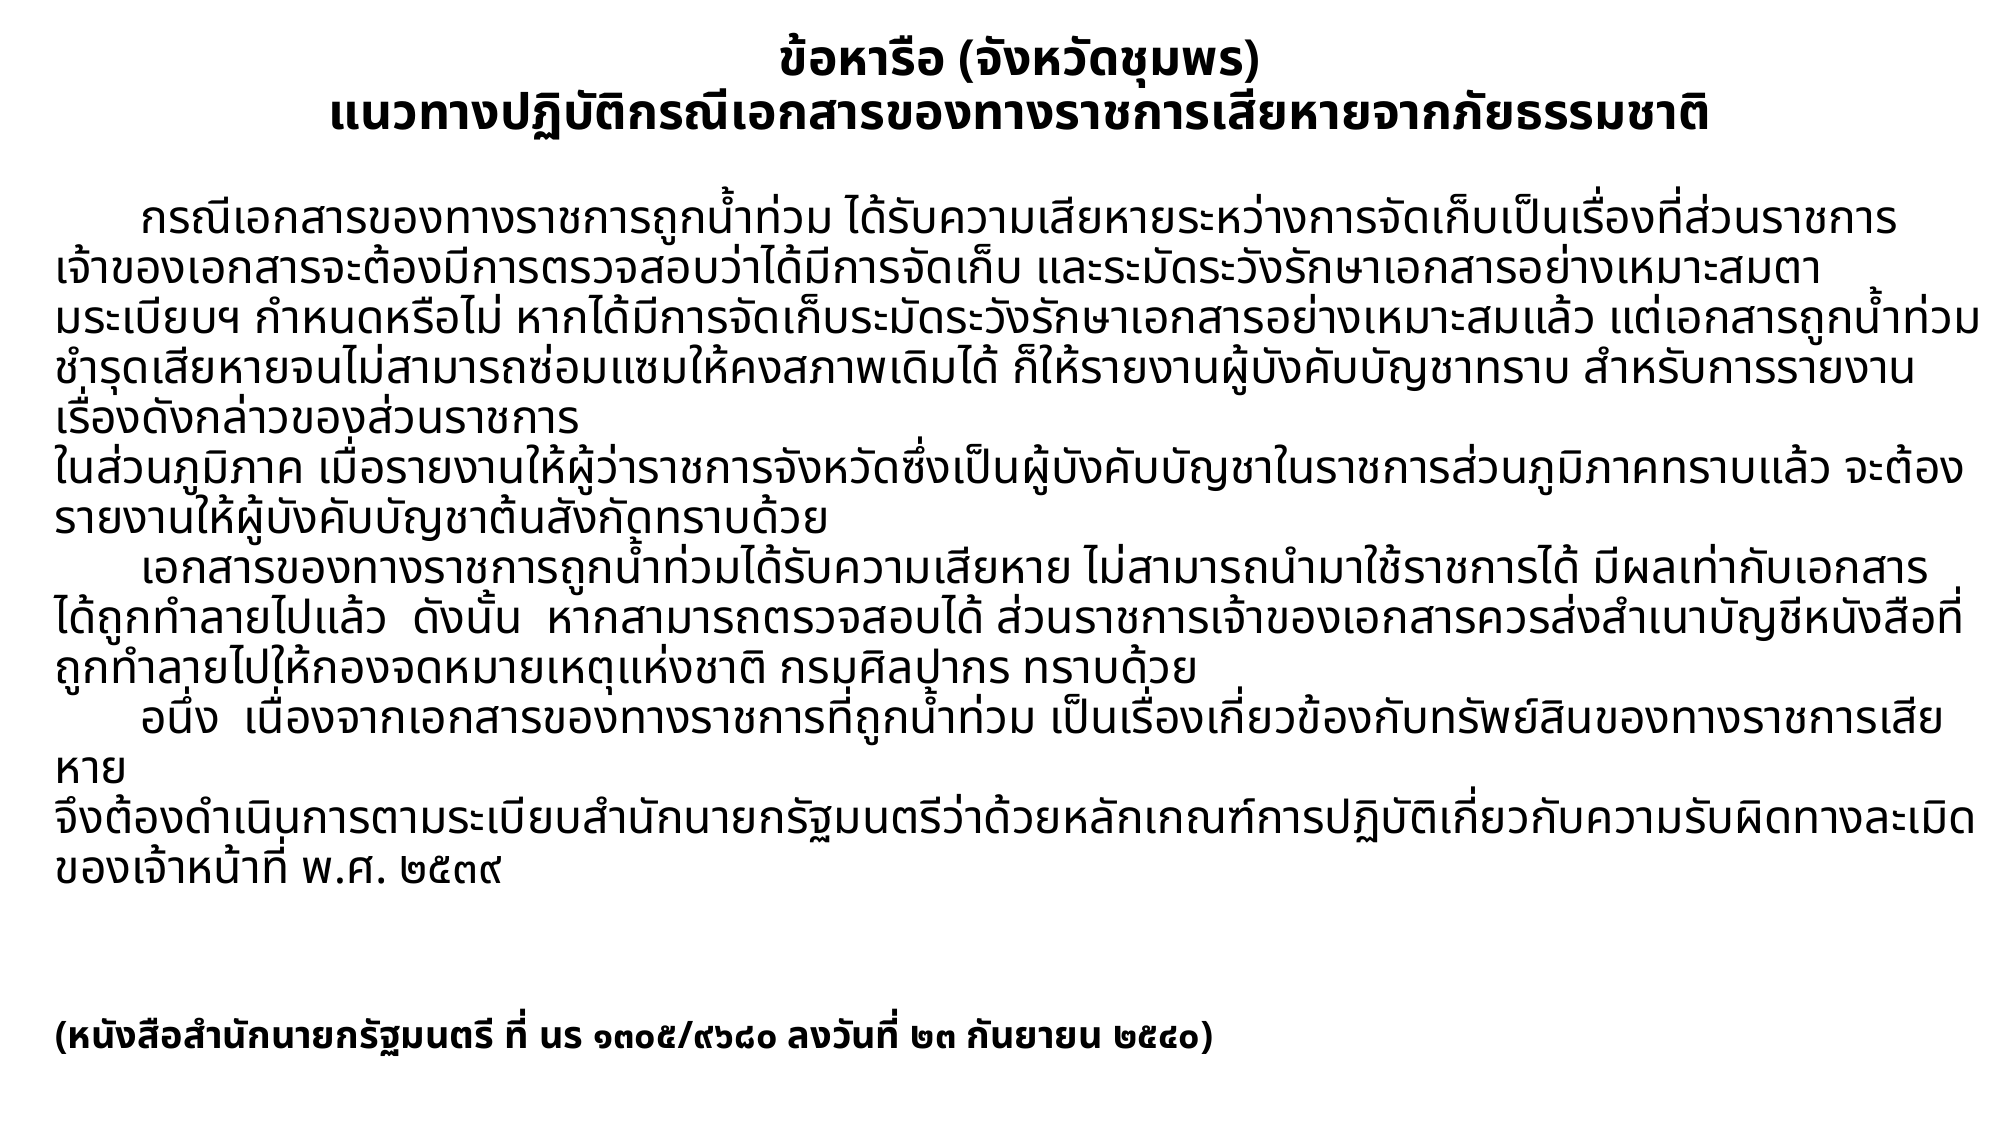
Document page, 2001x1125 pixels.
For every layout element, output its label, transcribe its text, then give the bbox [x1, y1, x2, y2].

list ข้อหารือ (จังหวัดชุมพร) แนวทางปฏิบัติกรณีเอกสารของทางราชการเสียหายจากภัยธรรมชาติ กรณีเอกสารของทางราชการถูกน้ำท่วม ได้รับความเสียหายระหว่างการจัดเก็บเป็นเรื่องที่ส่วนราชการเจ้าของเอกสารจะต้องมีการตรวจสอบว่าได้มีการจัดเก็บ และระมัดระวังรักษาเอกสารอย่างเหมาะสมตามระเบียบฯ กำหนดหรือไม่ หากได้มีการจัดเก็บระมัดระวังรักษาเอกสารอย่างเหมาะสมแล้ว แต่เอกสารถูกน้ำท่วมชำรุดเสียหายจนไม่สามารถซ่อมแซมให้คงสภาพเดิมได้ ก็ให้รายงานผู้บังคับบัญชาทราบ สำหรับการรายงานเรื่องดังกล่าวของส่วนราชการ ในส่วนภูมิภาค เมื่อรายงานให้ผู้ว่าราชการจังหวัดซึ่งเป็นผู้บังคับบัญชาในราชการส่วนภูมิภาคทราบแล้ว จะต้องรายงานให้ผู้บังคับบัญชาต้นสังกัดทราบด้วย เอกสารของทางราชการถูกน้ำท่วมได้รับความเสียหาย ไม่สามารถนำมาใช้ราชการได้ มีผลเท่ากับเอกสาร ได้ถูกทำลายไปแล้ว ดังนั้น หากสามารถตรวจสอบได้ ส่วนราชการเจ้าของเอกสารควรส่งสำเนาบัญชีหนังสือที่ถูกทำลายไปให้กองจดหมายเหตุแห่งชาติ กรมศิลปากร ทราบด้วย อนึ่ง เนื่องจากเอกสารของทางราชการที่ถูกน้ำท่วม เป็นเรื่องเกี่ยวข้องกับทรัพย์สินของทางราชการเสียหาย จึงต้องดำเนินการตามระเบียบสำนักนายกรัฐมนตรีว่าด้วยหลักเกณฑ์การปฏิบัติเกี่ยวกับความรับผิดทางละเมิด ของเจ้าหน้าที่ พ.ศ. ๒๕๓๙ (หนังสือสำนักนายกรัฐมนตรี ที่ นร ๑๓๐๕/๙๖๘๐ ลงวันที่ ๒๓ กันยายน ๒๕๔๐) [39, 24, 2000, 1125]
